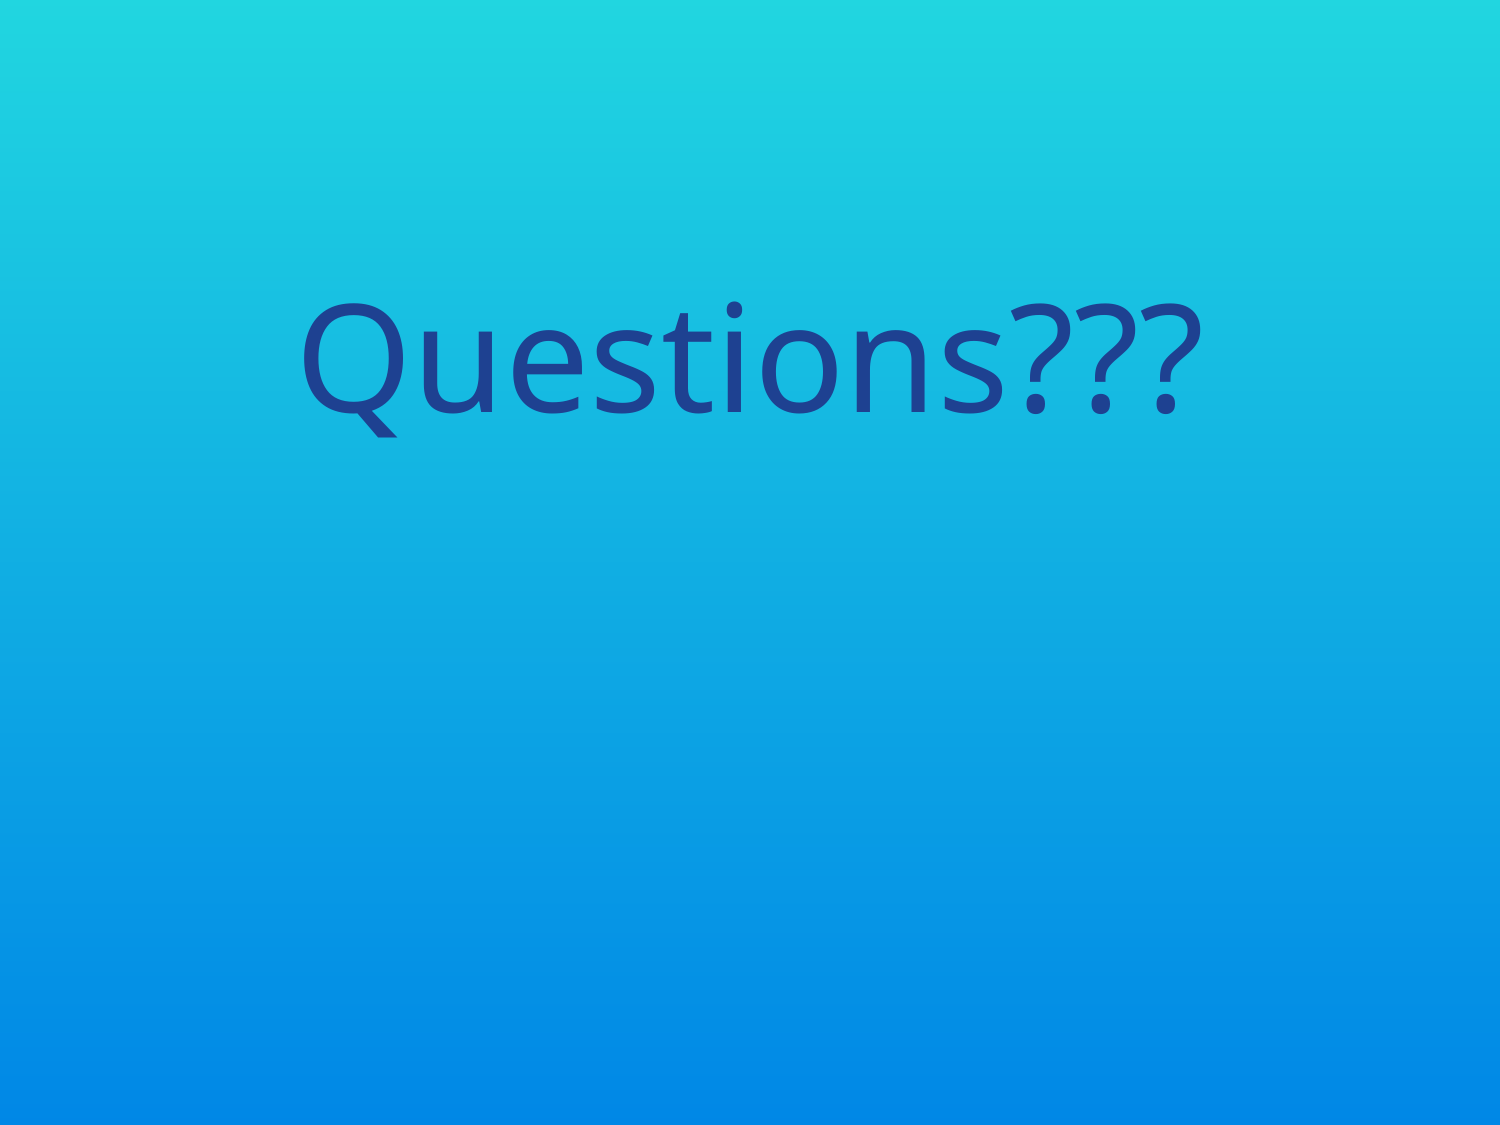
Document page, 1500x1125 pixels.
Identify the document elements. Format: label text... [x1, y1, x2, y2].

list Questions??? [56, 283, 1444, 979]
